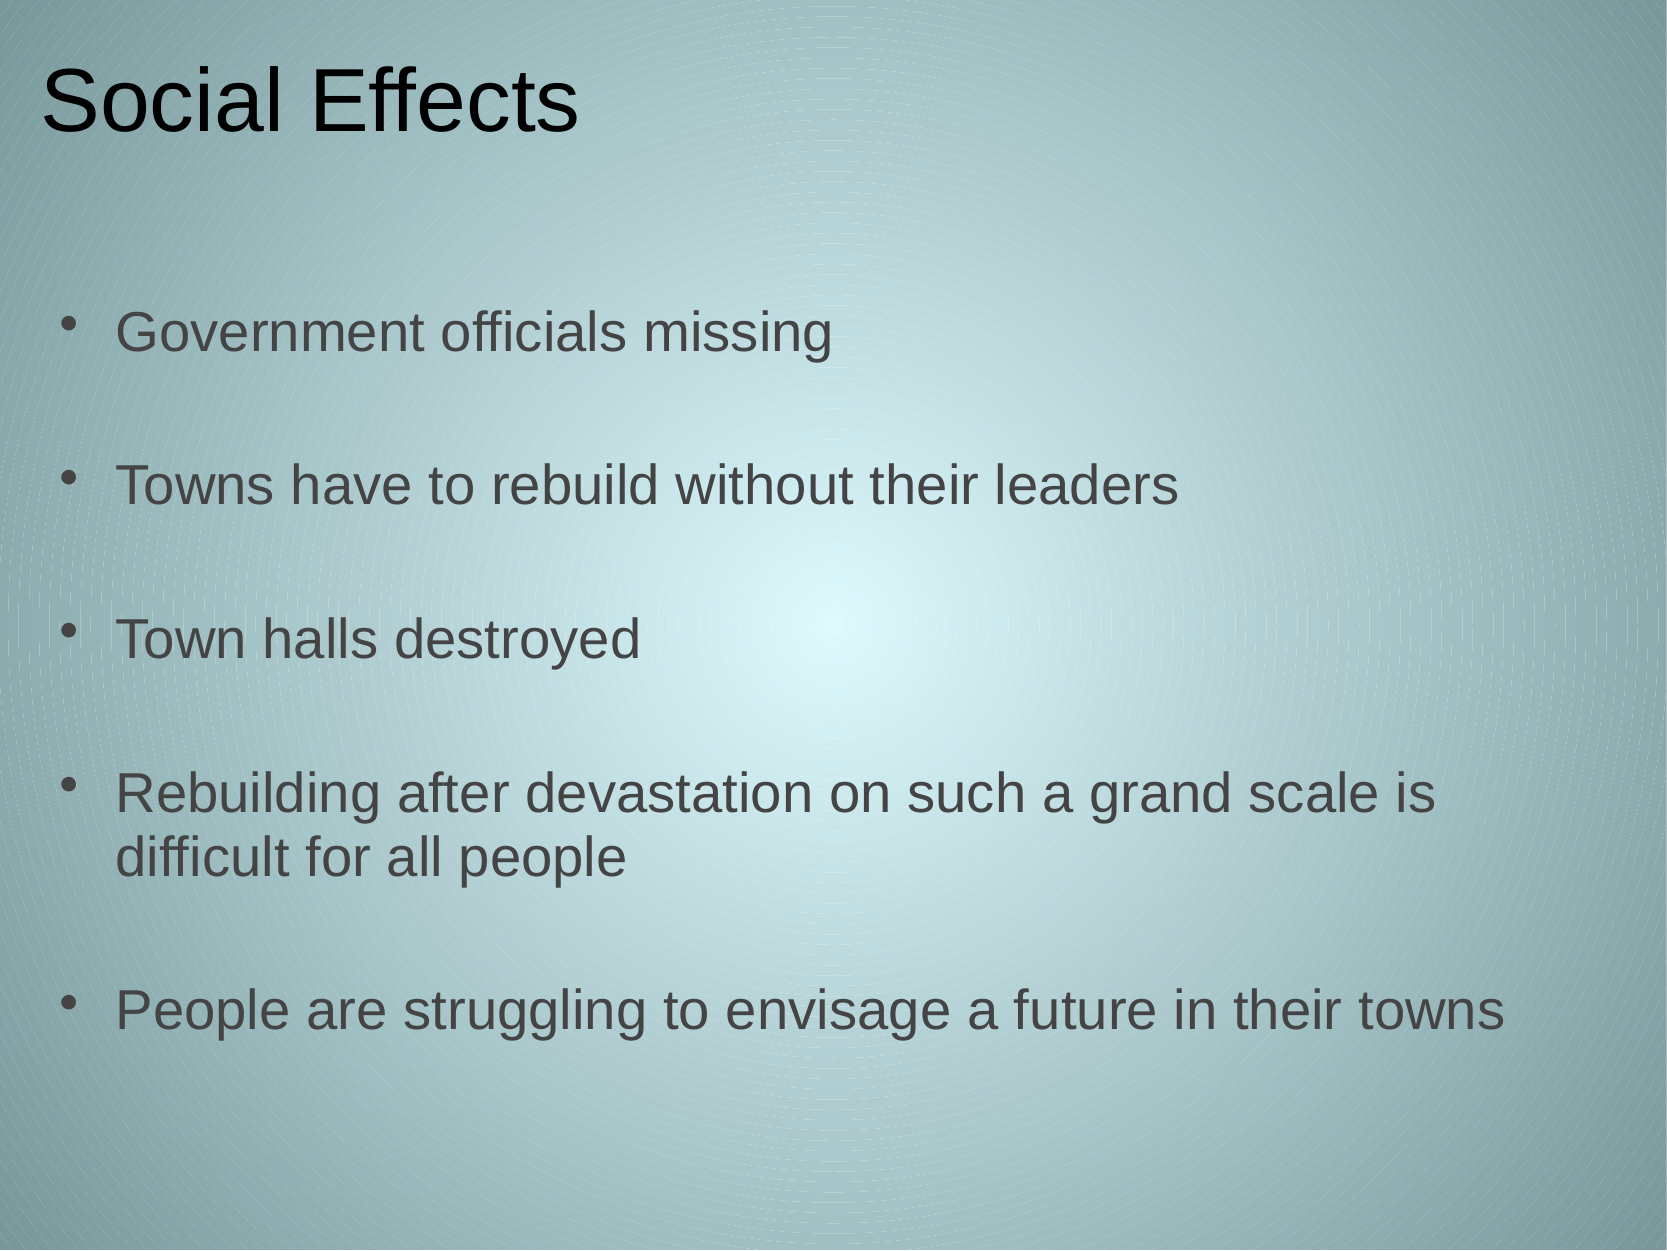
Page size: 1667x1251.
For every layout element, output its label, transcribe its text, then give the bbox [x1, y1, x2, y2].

list [873, 299, 1627, 1201]
title Social Effects [40, 49, 1627, 201]
list Government officials missing Towns have to rebuild without their leaders Town halls destroyed Rebuilding after devastation on such a grand scale is difficult for all people People are struggling to envisage a future in their towns [40, 299, 873, 1201]
